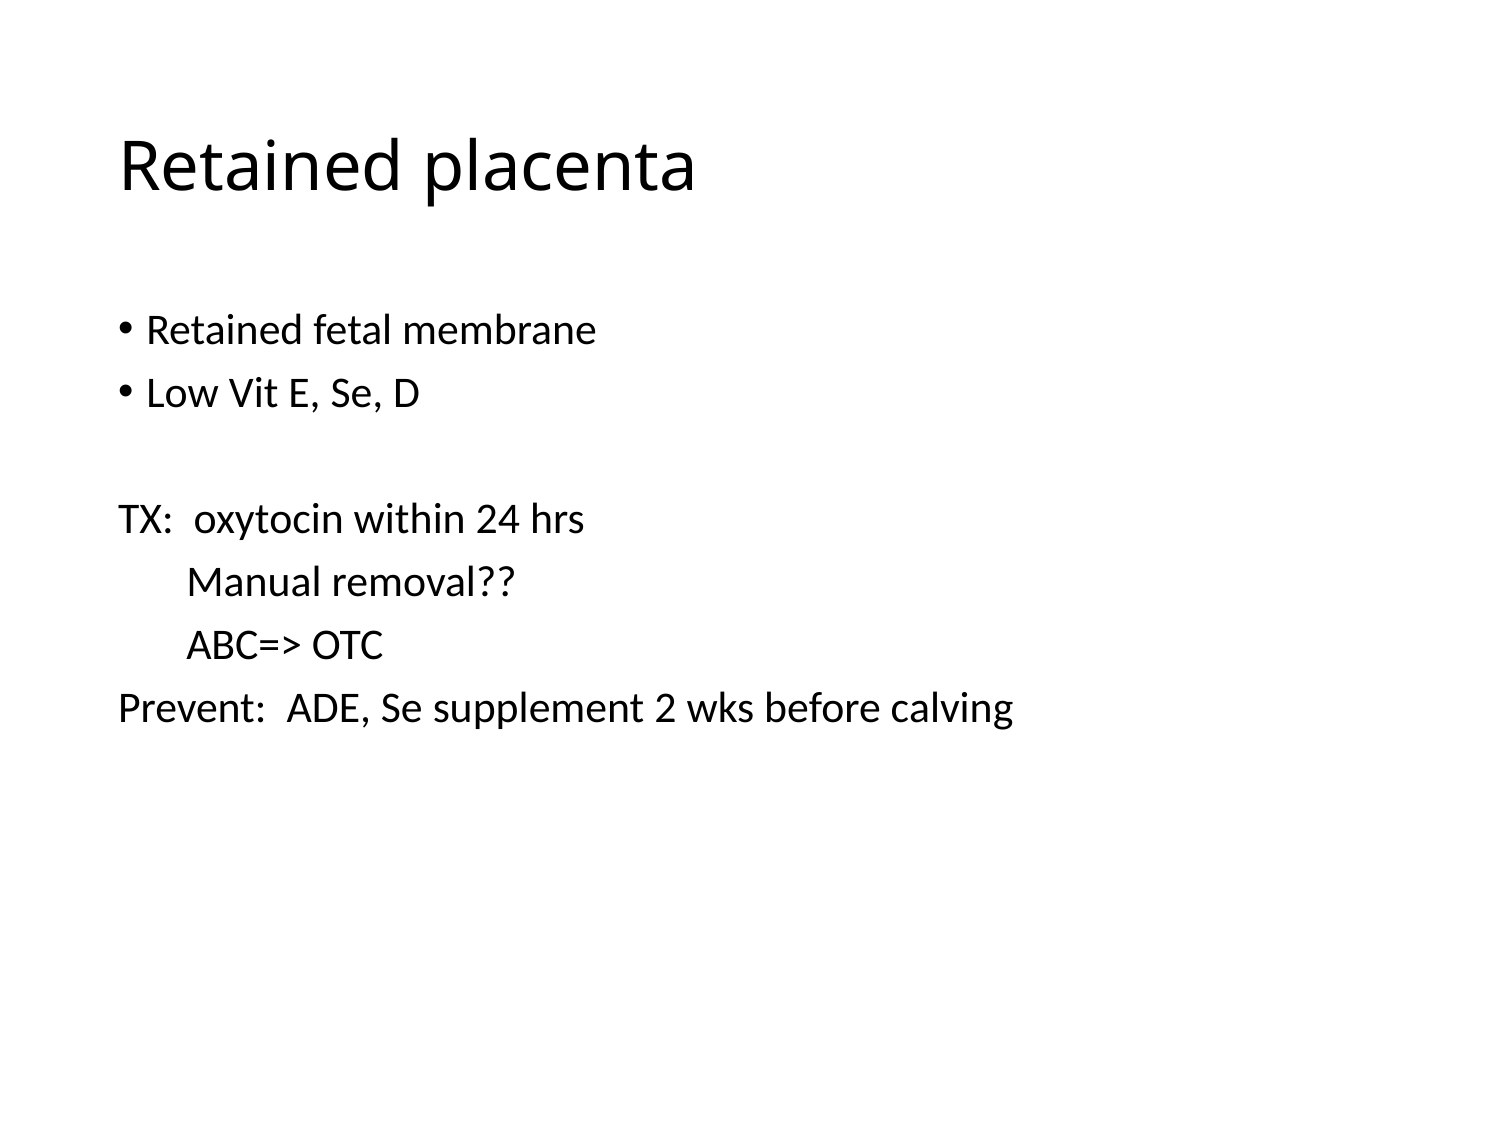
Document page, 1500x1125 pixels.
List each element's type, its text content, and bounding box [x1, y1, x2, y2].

title Retained placenta [103, 59, 1397, 278]
list Retained fetal membrane Low Vit E, Se, D TX: oxytocin within 24 hrs Manual removal?? ABC=> OTC Prevent: ADE, Se supplement 2 wks before calving [103, 299, 1397, 1014]
